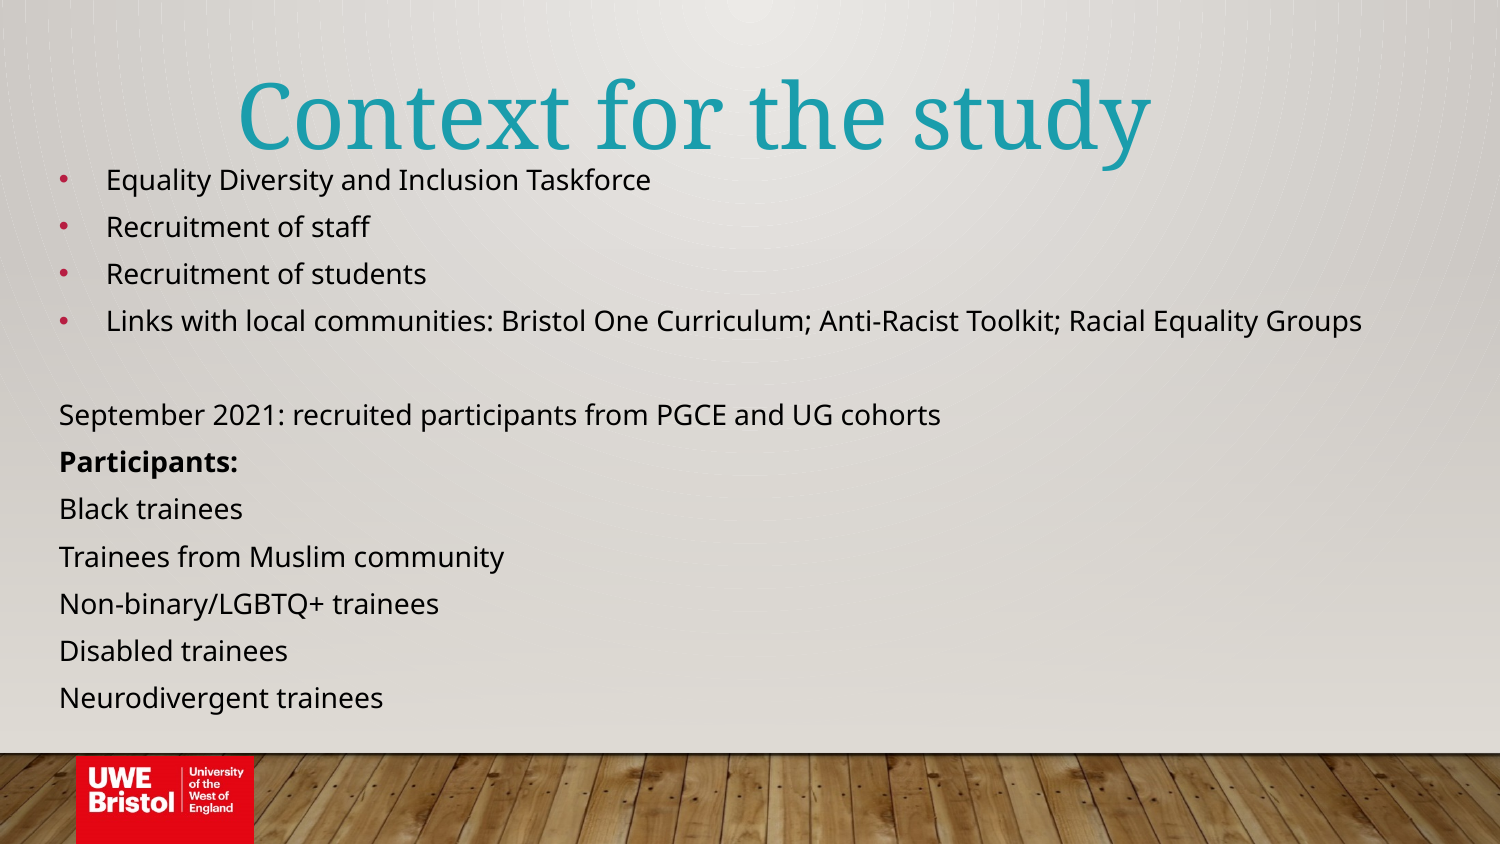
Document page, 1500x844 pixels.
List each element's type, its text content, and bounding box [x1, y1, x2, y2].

list Context for the study [147, 67, 1242, 161]
list Equality Diversity and Inclusion Taskforce Recruitment of staff Recruitment of students Links with local communities: Bristol One Curriculum; Anti-Racist Toolkit; Racial Equality Groups September 2021: recruited participants from PGCE and UG cohorts Participants: Black trainees Trainees from Muslim community Non-binary/LGBTQ+ trainees Disabled trainees Neurodivergent trainees [58, 161, 1471, 718]
picture [0, 753, 1500, 844]
